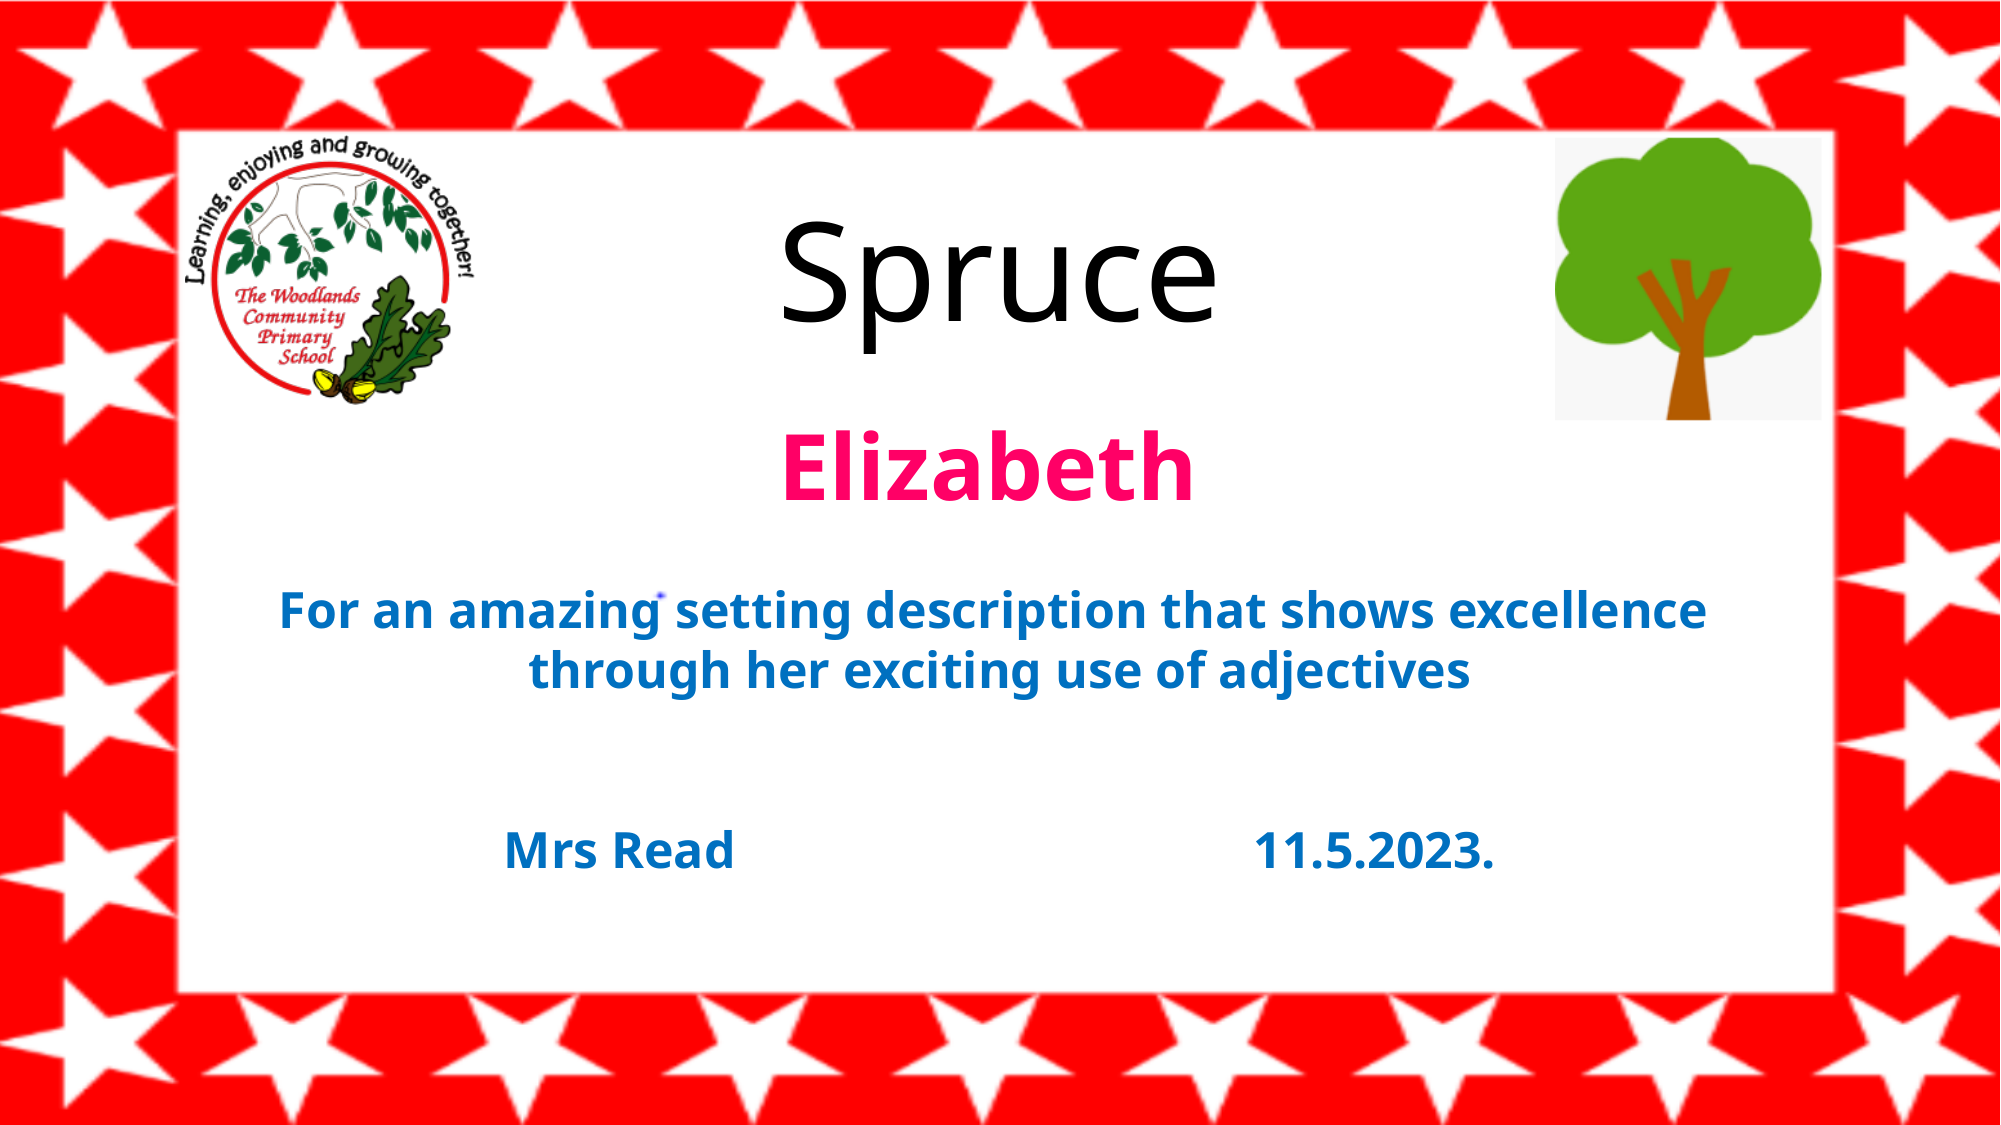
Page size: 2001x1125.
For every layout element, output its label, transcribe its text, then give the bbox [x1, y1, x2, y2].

text_box Spruce Elizabeth For an amazing setting description that shows excellence through her exciting use of adjectives Mrs Read 11.5.2023. [1563, 422, 1800, 946]
picture [0, 0, 2000, 1125]
text_box Spruce Elizabeth For an amazing setting description that shows excellence through her exciting use of adjectives Mrs Read 11.5.2023. [200, 405, 437, 946]
